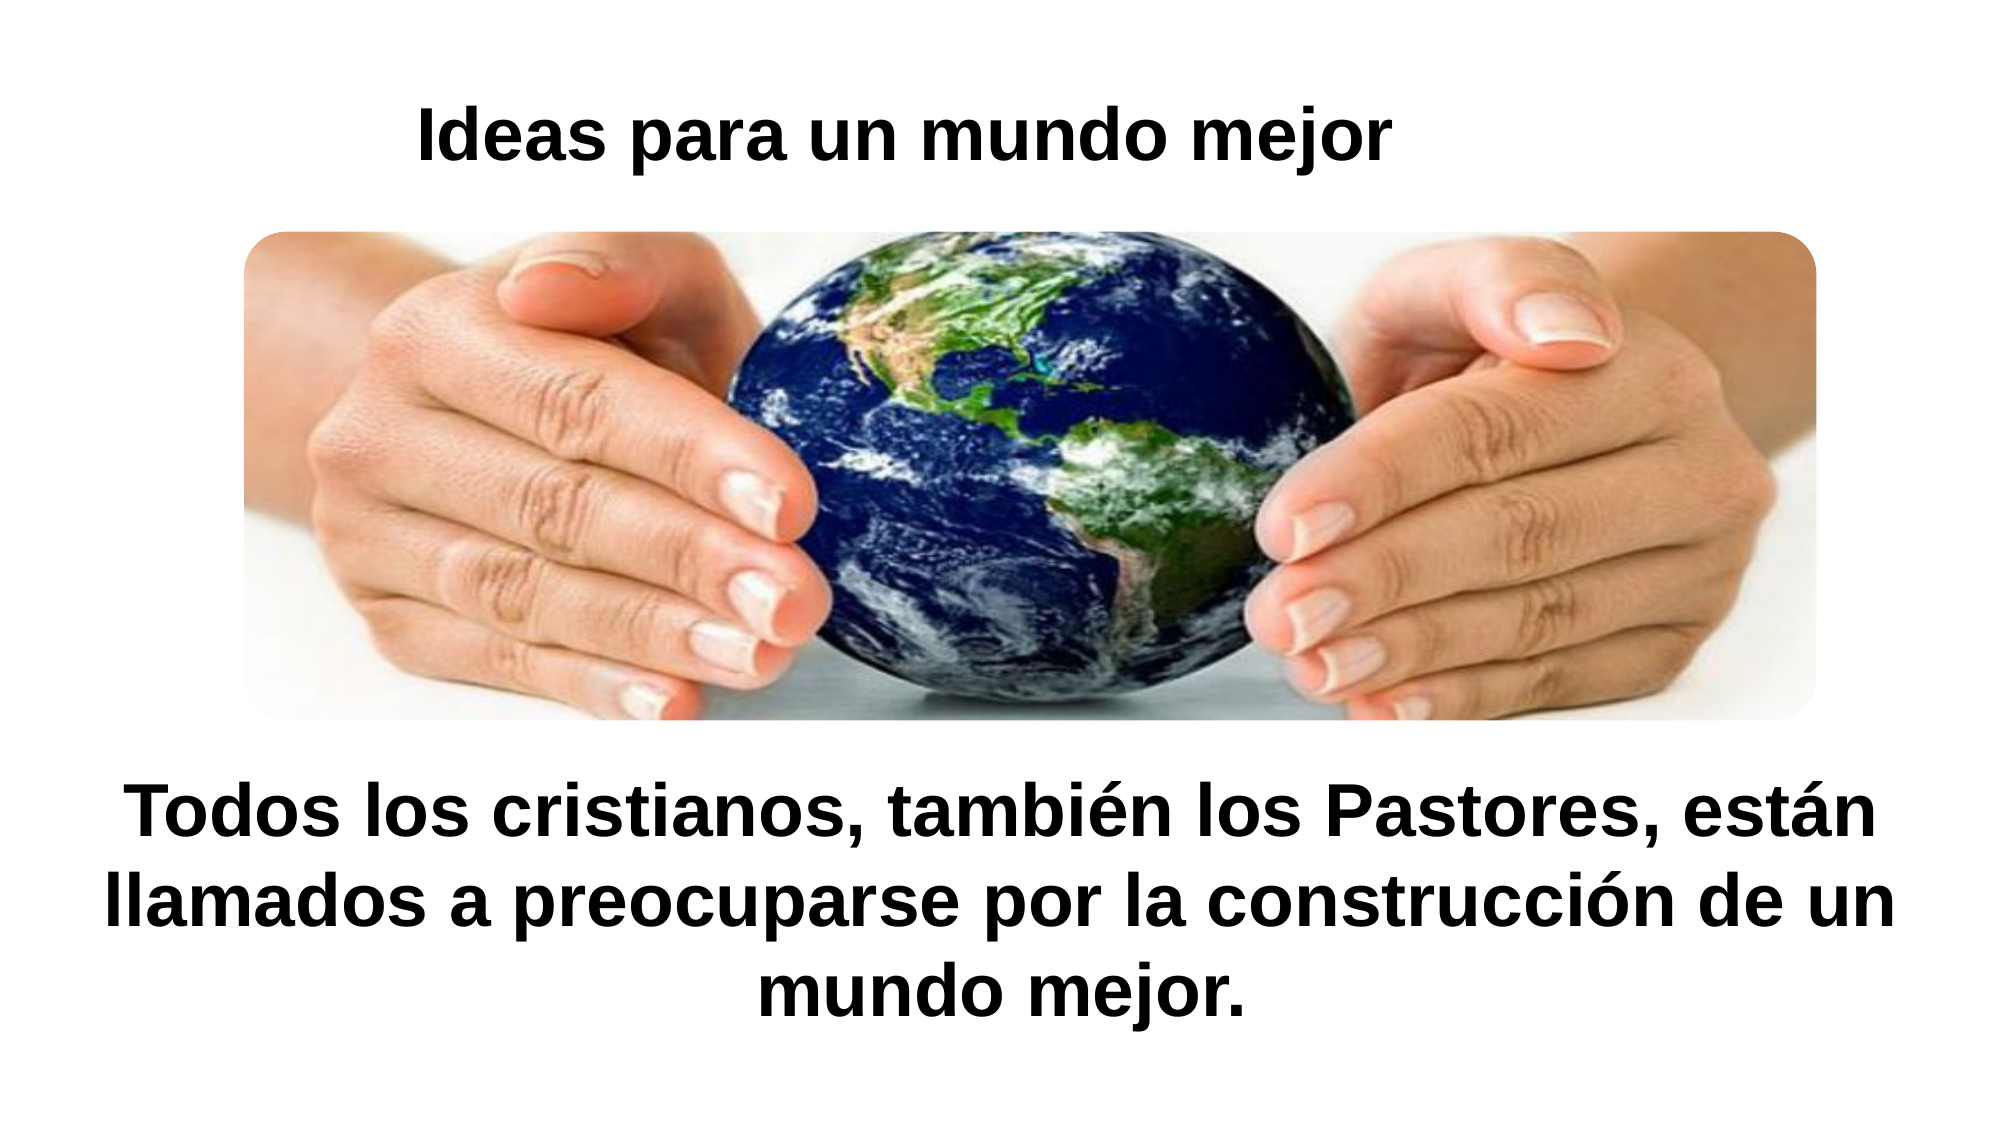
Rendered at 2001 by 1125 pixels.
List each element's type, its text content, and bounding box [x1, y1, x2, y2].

text_box Ideas para un mundo mejor [401, 78, 1678, 183]
picture [243, 231, 1817, 721]
text_box Todos los cristianos, también los Pastores, están llamados a preocuparse por la construcción de un mundo mejor. [53, 754, 1950, 1039]
